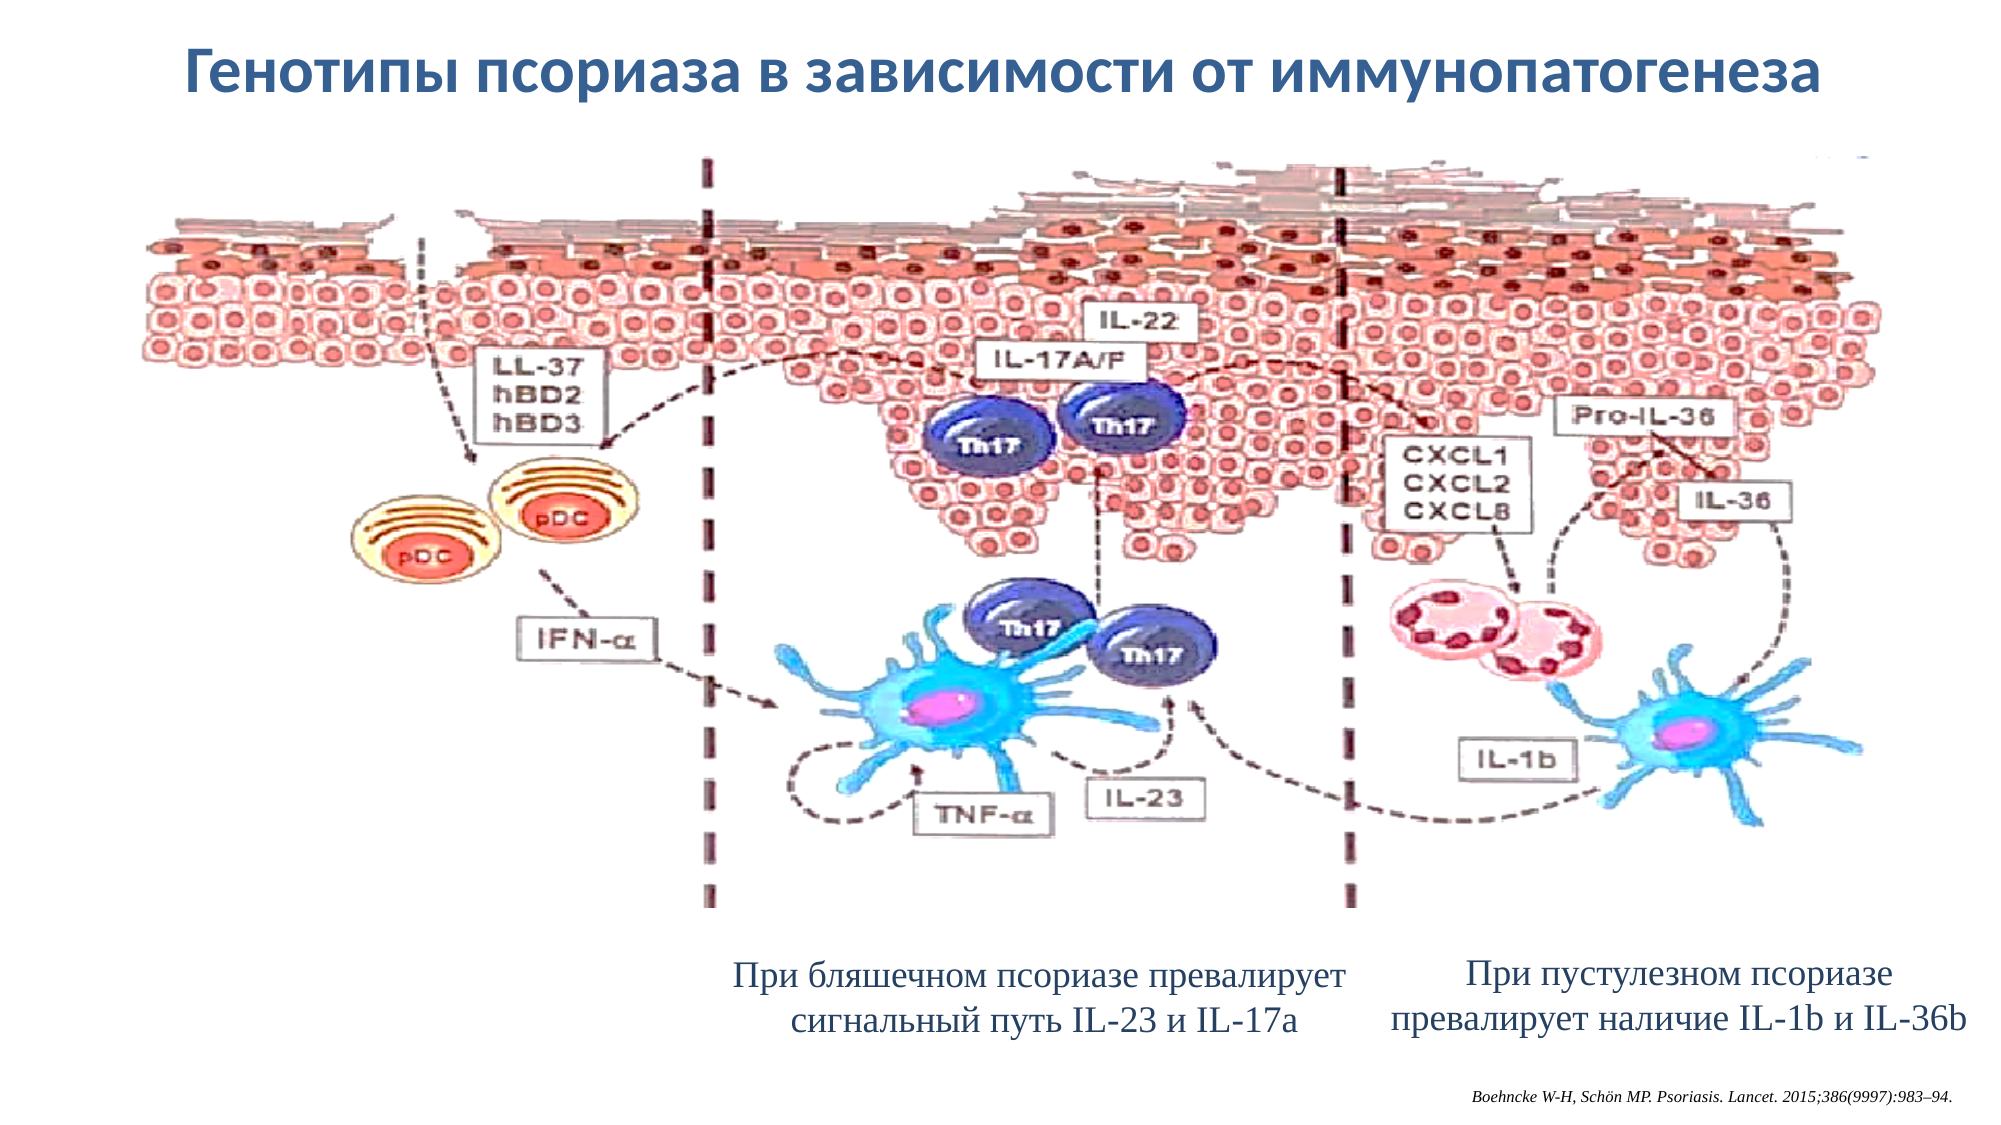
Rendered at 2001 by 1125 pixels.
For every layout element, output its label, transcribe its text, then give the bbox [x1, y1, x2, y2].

text_box При бляшечном псориазе превалирует сигнальный путь IL-23 и IL-17a [707, 942, 1382, 1048]
text_box Boehncke W-H, Schön MP. Psoriasis. Lancet. 2015;386(9997):983–94. [972, 1068, 1973, 1114]
picture [0, 155, 2000, 908]
text_box При пустулезном псориазе превалирует наличие IL-1b и IL-36b [1359, 940, 2000, 1046]
title Генотипы псориаза в зависимости от иммунопатогенеза [91, 27, 1919, 105]
